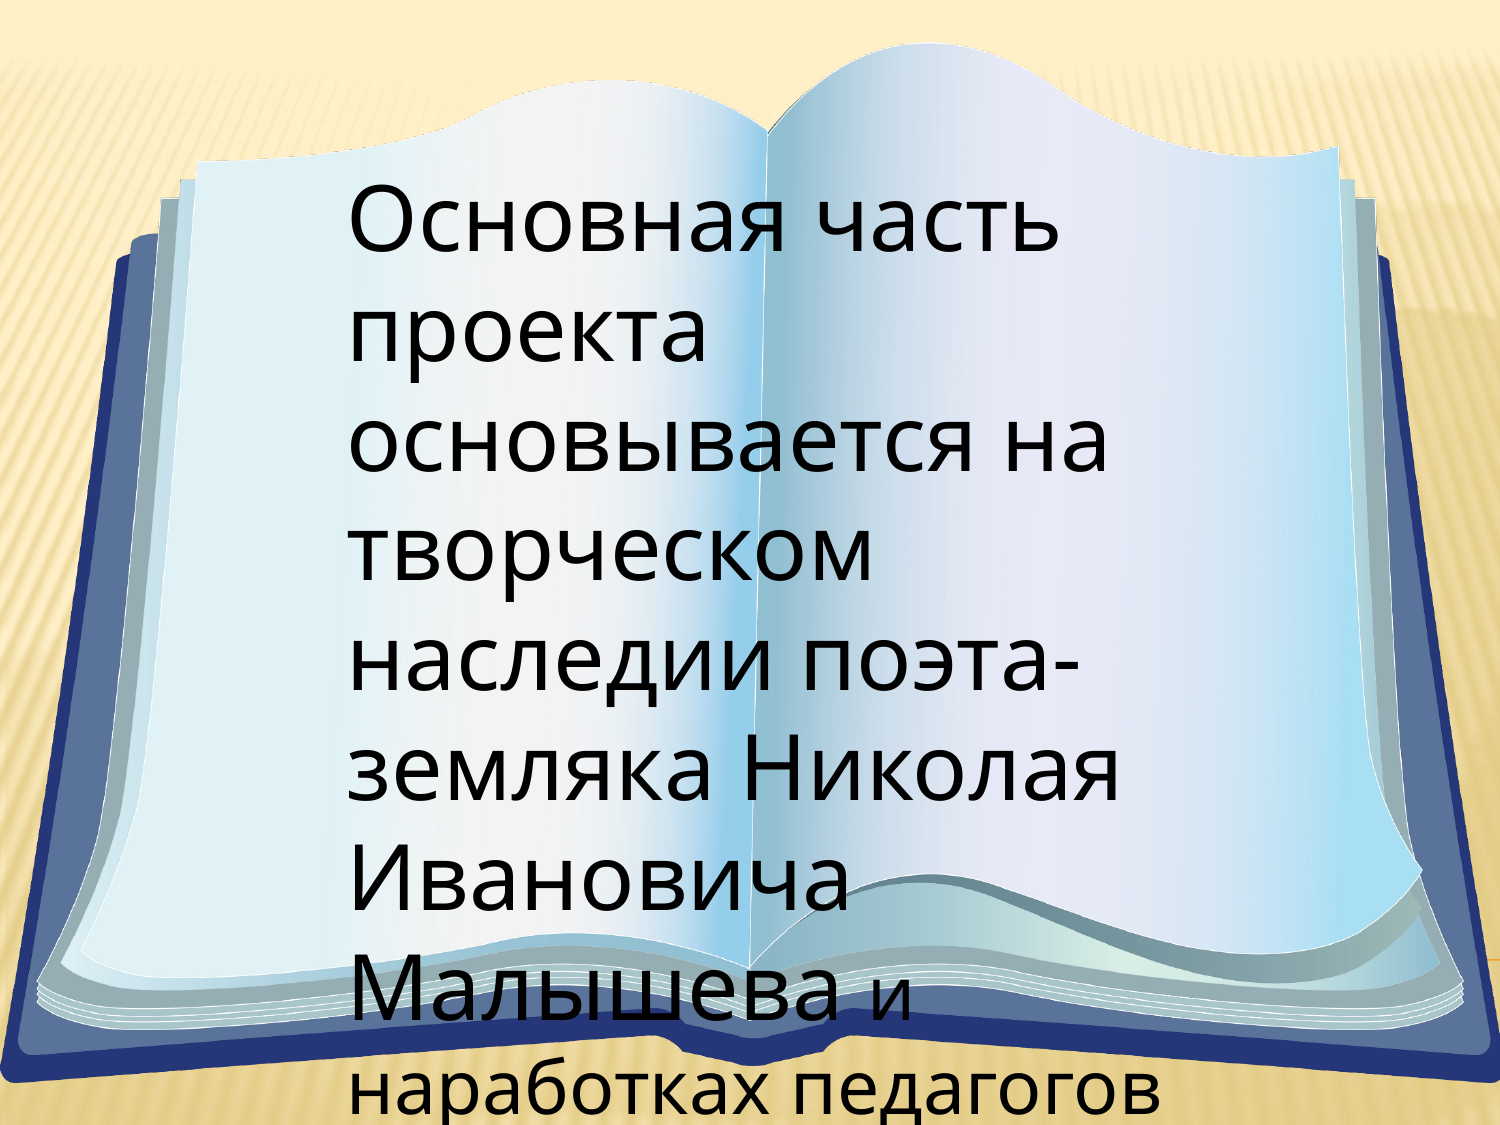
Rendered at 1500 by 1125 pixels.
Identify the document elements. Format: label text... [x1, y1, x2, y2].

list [0, 42, 1500, 1083]
text_box Основная часть проекта основывается на творческом наследии поэта- земляка Николая Ивановича Малышева и наработках педагогов детского сада [331, 1099, 1206, 1125]
